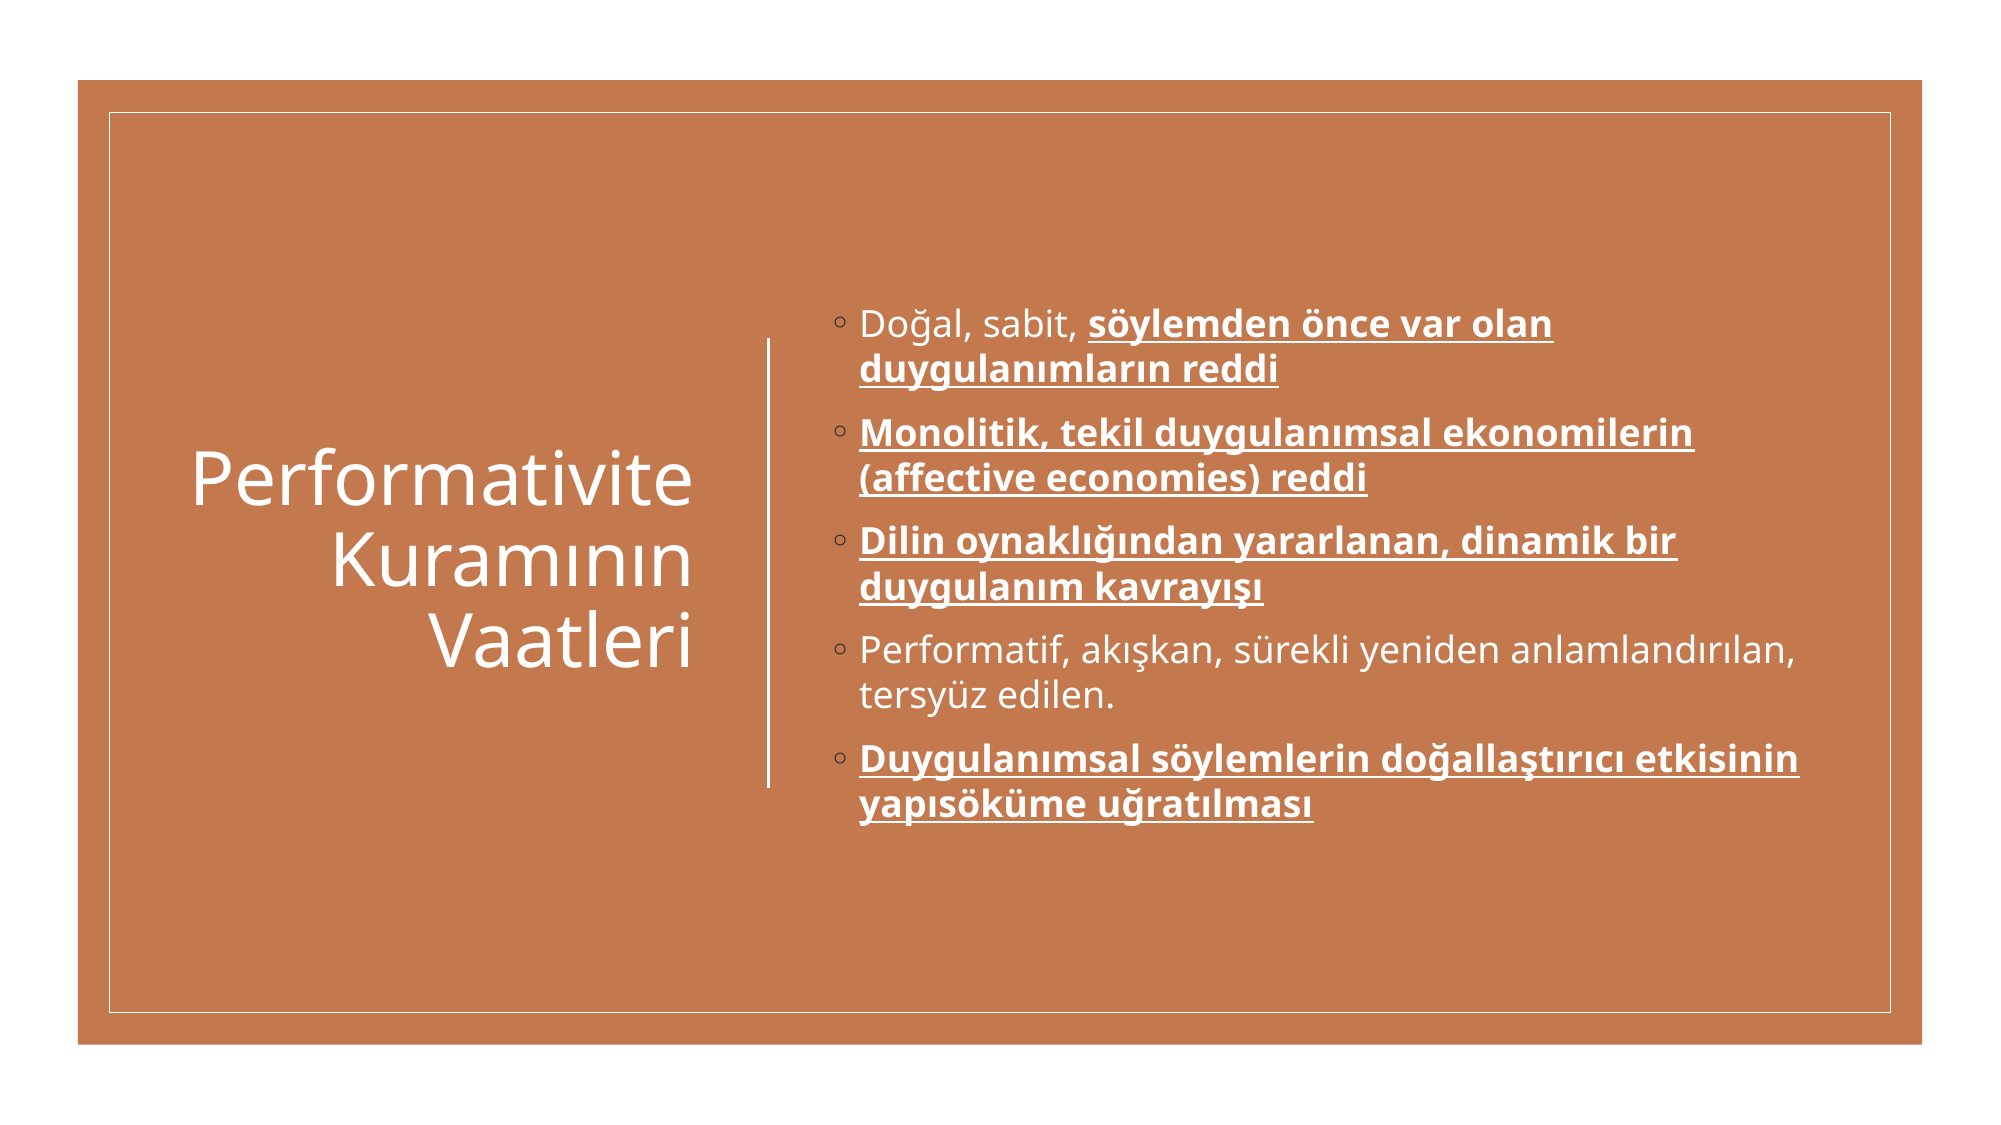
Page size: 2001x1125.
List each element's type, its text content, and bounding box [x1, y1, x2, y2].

text_box [109, 112, 1891, 1013]
text_box [0, 0, 2000, 1125]
text_box [77, 79, 1923, 1046]
list Doğal, sabit, söylemden önce var olan duygulanımların reddi Monolitik, tekil duygulanımsal ekonomilerin (affective economies) reddi Dilin oynaklığından yararlanan, dinamik bir duygulanım kavrayışı Performatif, akışkan, sürekli yeniden anlamlandırılan, tersyüz edilen. Duygulanımsal söylemlerin doğallaştırıcı etkisinin yapısöküme uğratılması [814, 164, 1834, 961]
title Performativite Kuramının Vaatleri [142, 164, 711, 961]
